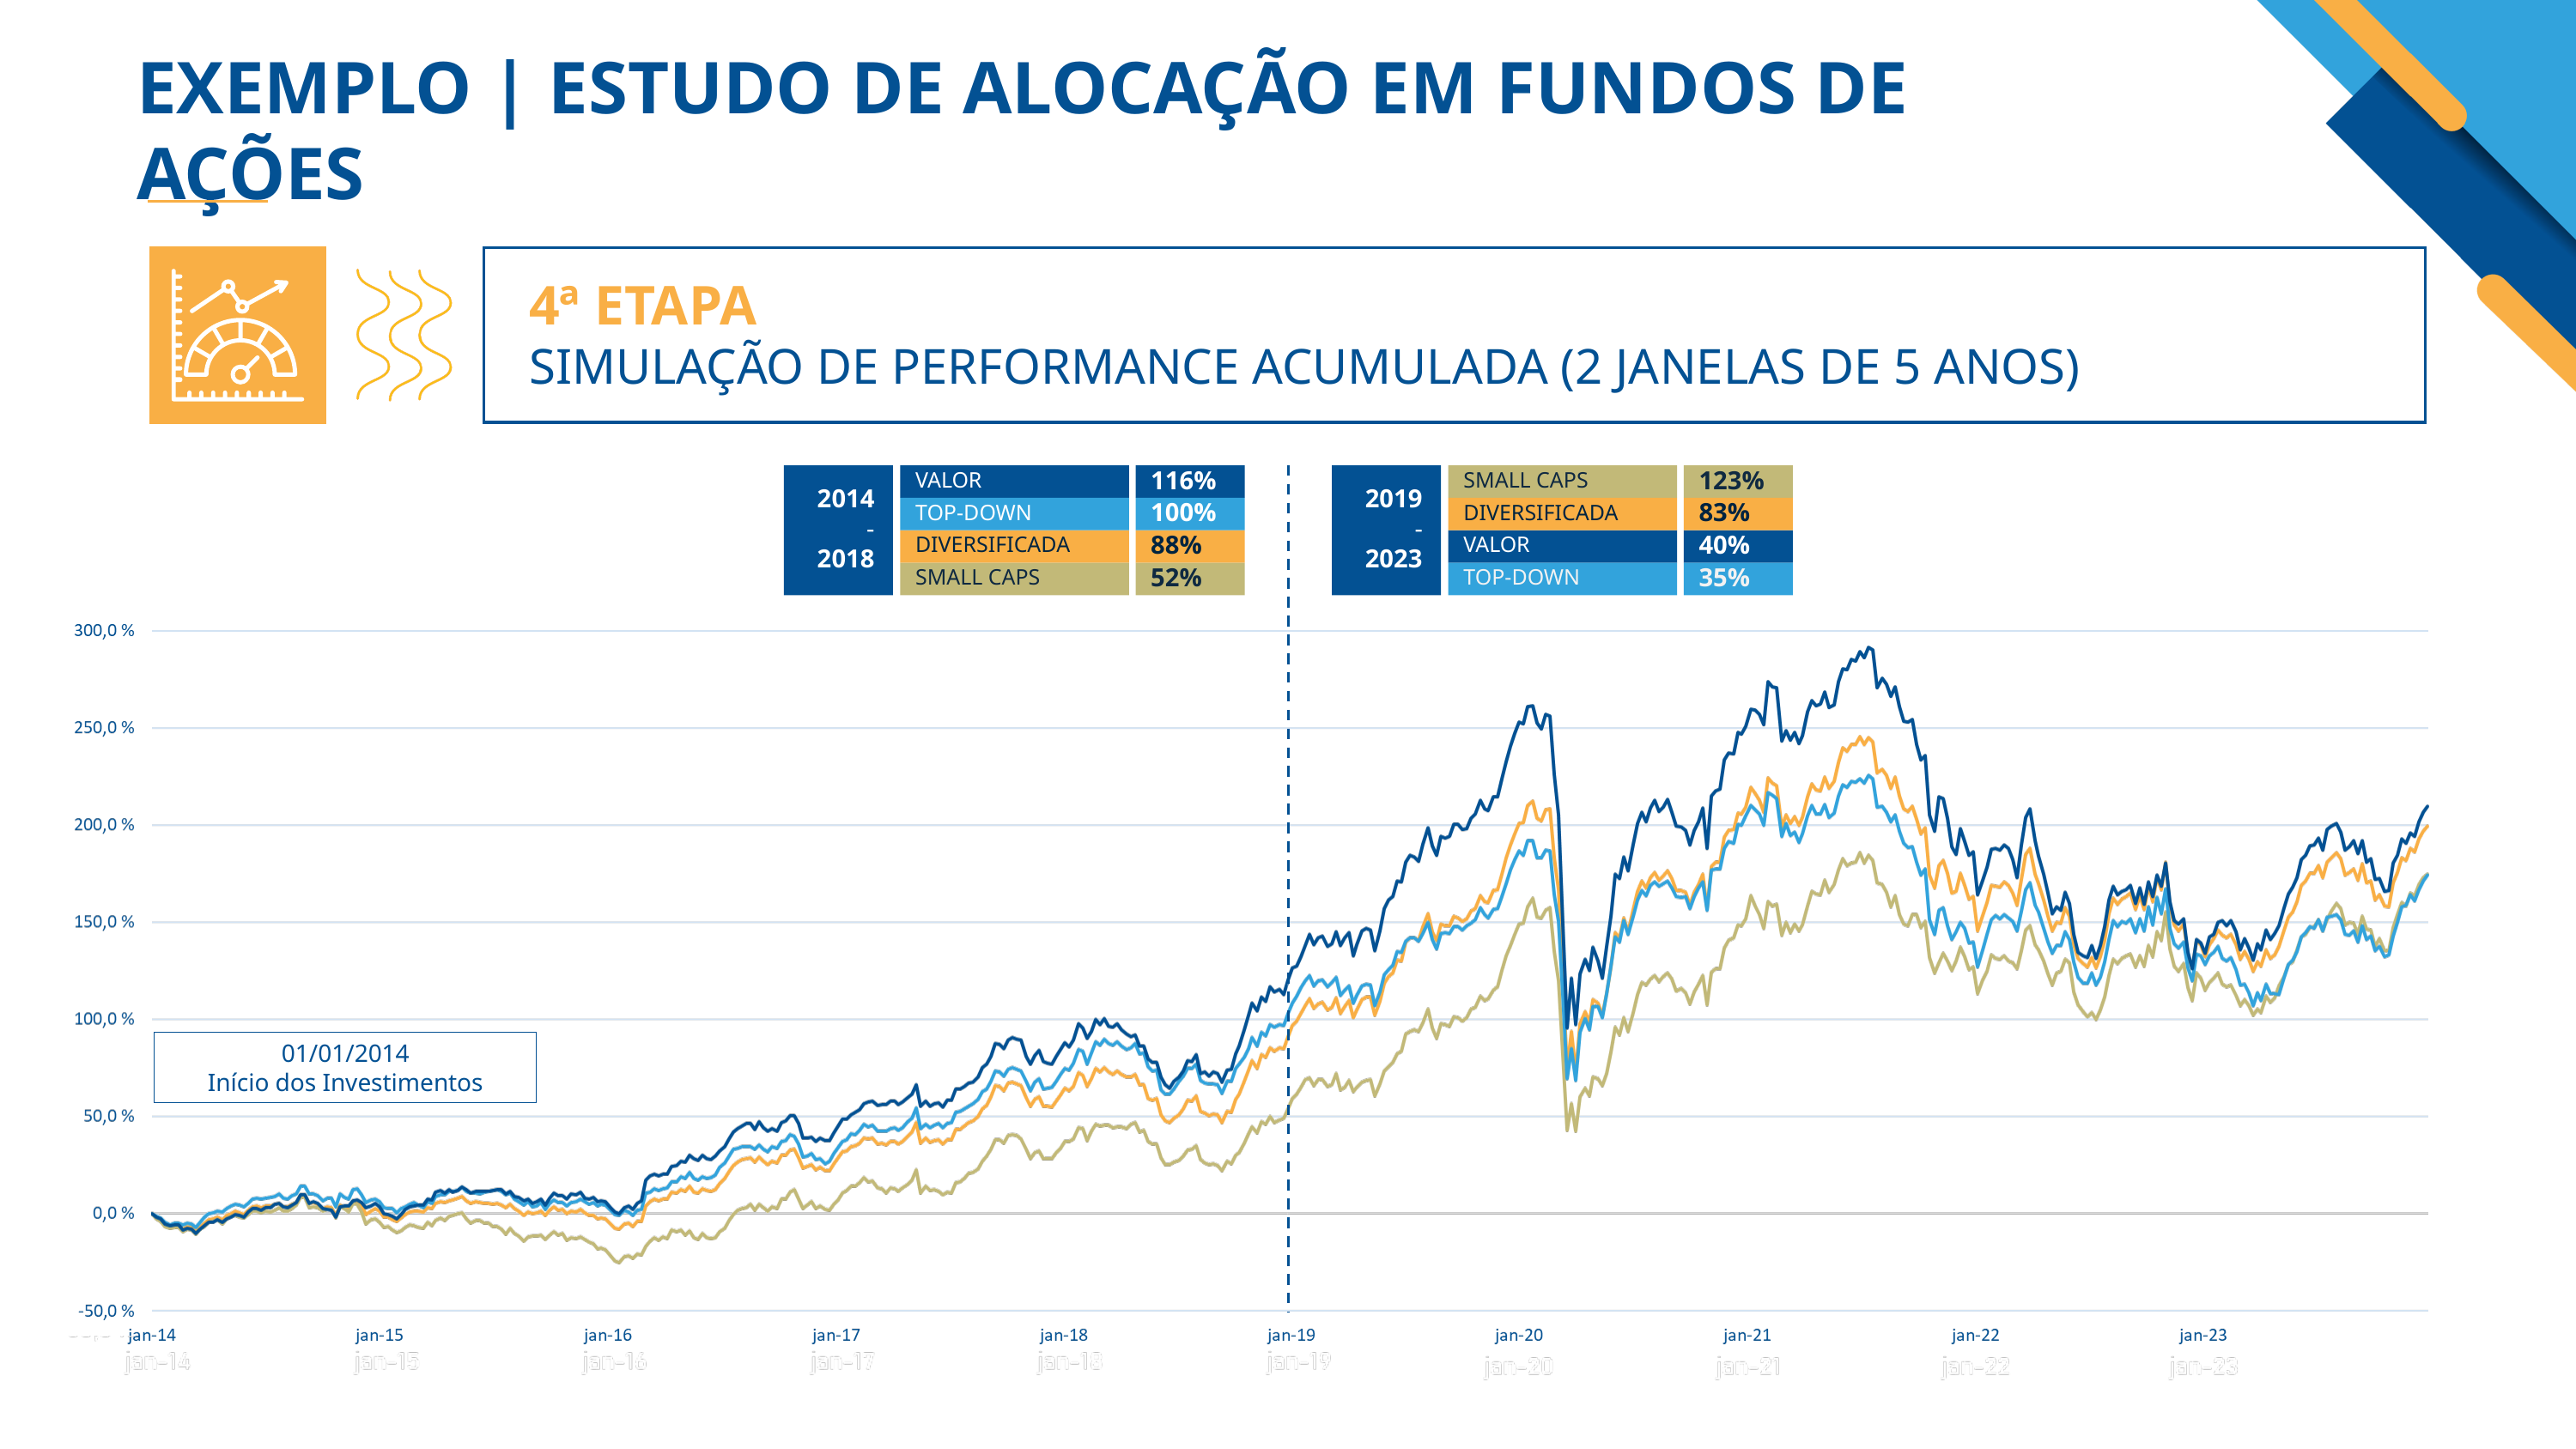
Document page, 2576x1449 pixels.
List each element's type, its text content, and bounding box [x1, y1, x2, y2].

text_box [899, 464, 1246, 497]
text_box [1448, 531, 1794, 562]
picture [0, 608, 2576, 1443]
text_box [418, 270, 453, 401]
text_box EXEMPLO | ESTUDO DE ALOCAÇÃO EM FUNDOS DE AÇÕES [124, 35, 2158, 221]
text_box [149, 246, 326, 424]
text_box 4ª ETAPA SIMULAÇÃO DE PERFORMANCE ACUMULADA (2 JANELAS DE 5 ANOS) [483, 246, 2427, 424]
text_box [389, 270, 422, 402]
text_box 2014 - 2018 [782, 464, 894, 597]
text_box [899, 562, 1246, 596]
text_box [356, 269, 391, 400]
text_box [899, 531, 1246, 562]
text_box [171, 269, 305, 402]
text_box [1448, 497, 1794, 531]
picture [2245, 0, 2576, 392]
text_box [899, 497, 1246, 531]
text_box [1448, 464, 1794, 497]
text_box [1448, 562, 1794, 596]
text_box 2019 - 2023 [1330, 464, 1443, 597]
